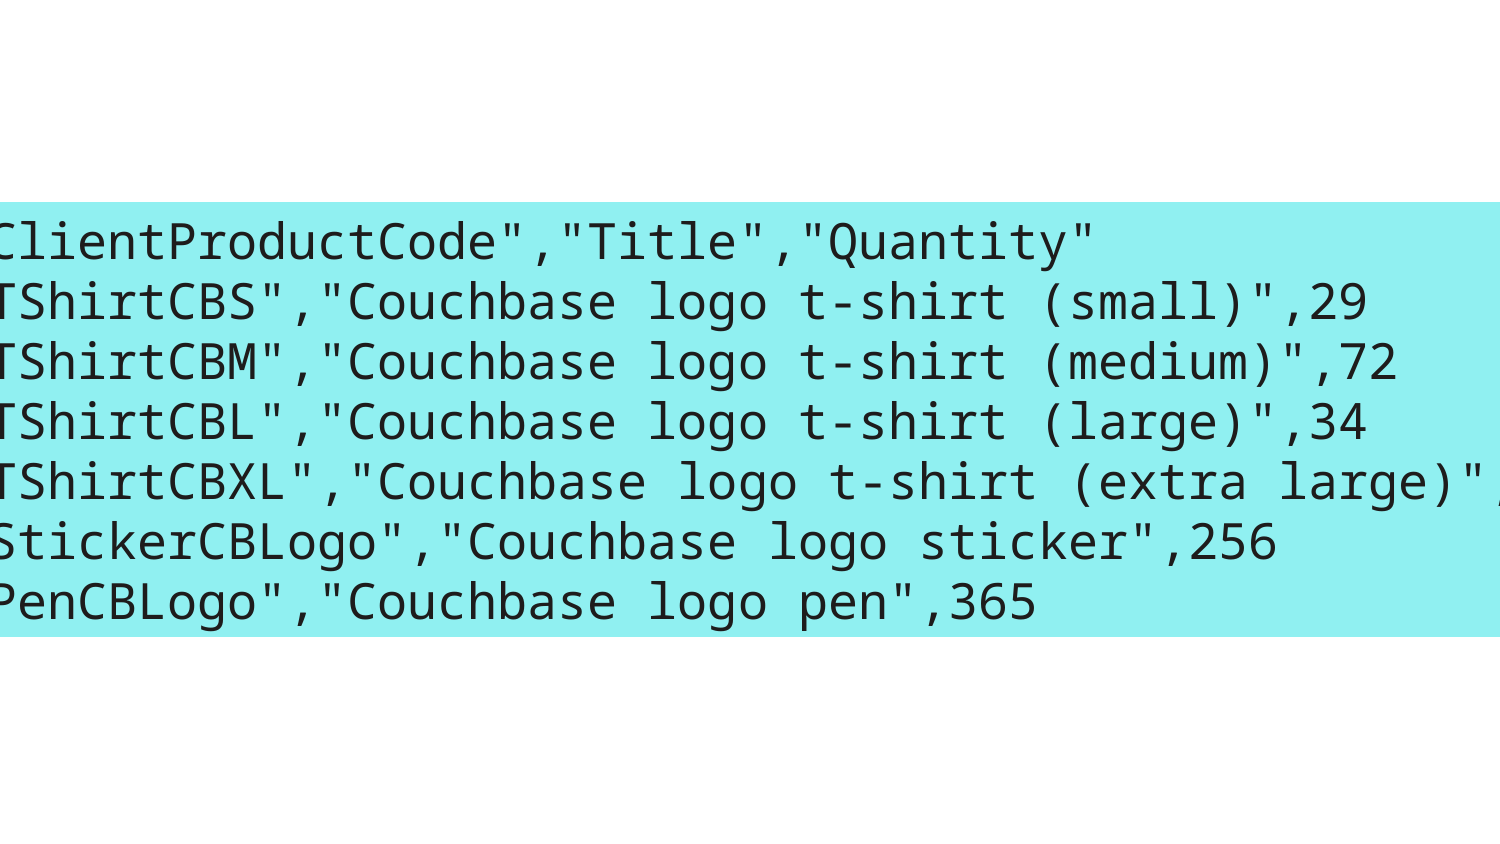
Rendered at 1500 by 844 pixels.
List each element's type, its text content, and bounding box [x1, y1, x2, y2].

text_box "ClientProductCode","Title","Quantity" "TShirtCBS","Couchbase logo t-shirt (small)",29 "TShirtCBM","Couchbase logo t-shirt (medium)",72 "TShirtCBL","Couchbase logo t-shirt (large)",34 "TShirtCBXL","Couchbase logo t-shirt (extra large)",12 "StickerCBLogo","Couchbase logo sticker",256 "PenCBLogo","Couchbase logo pen",365 [0, 202, 1500, 637]
